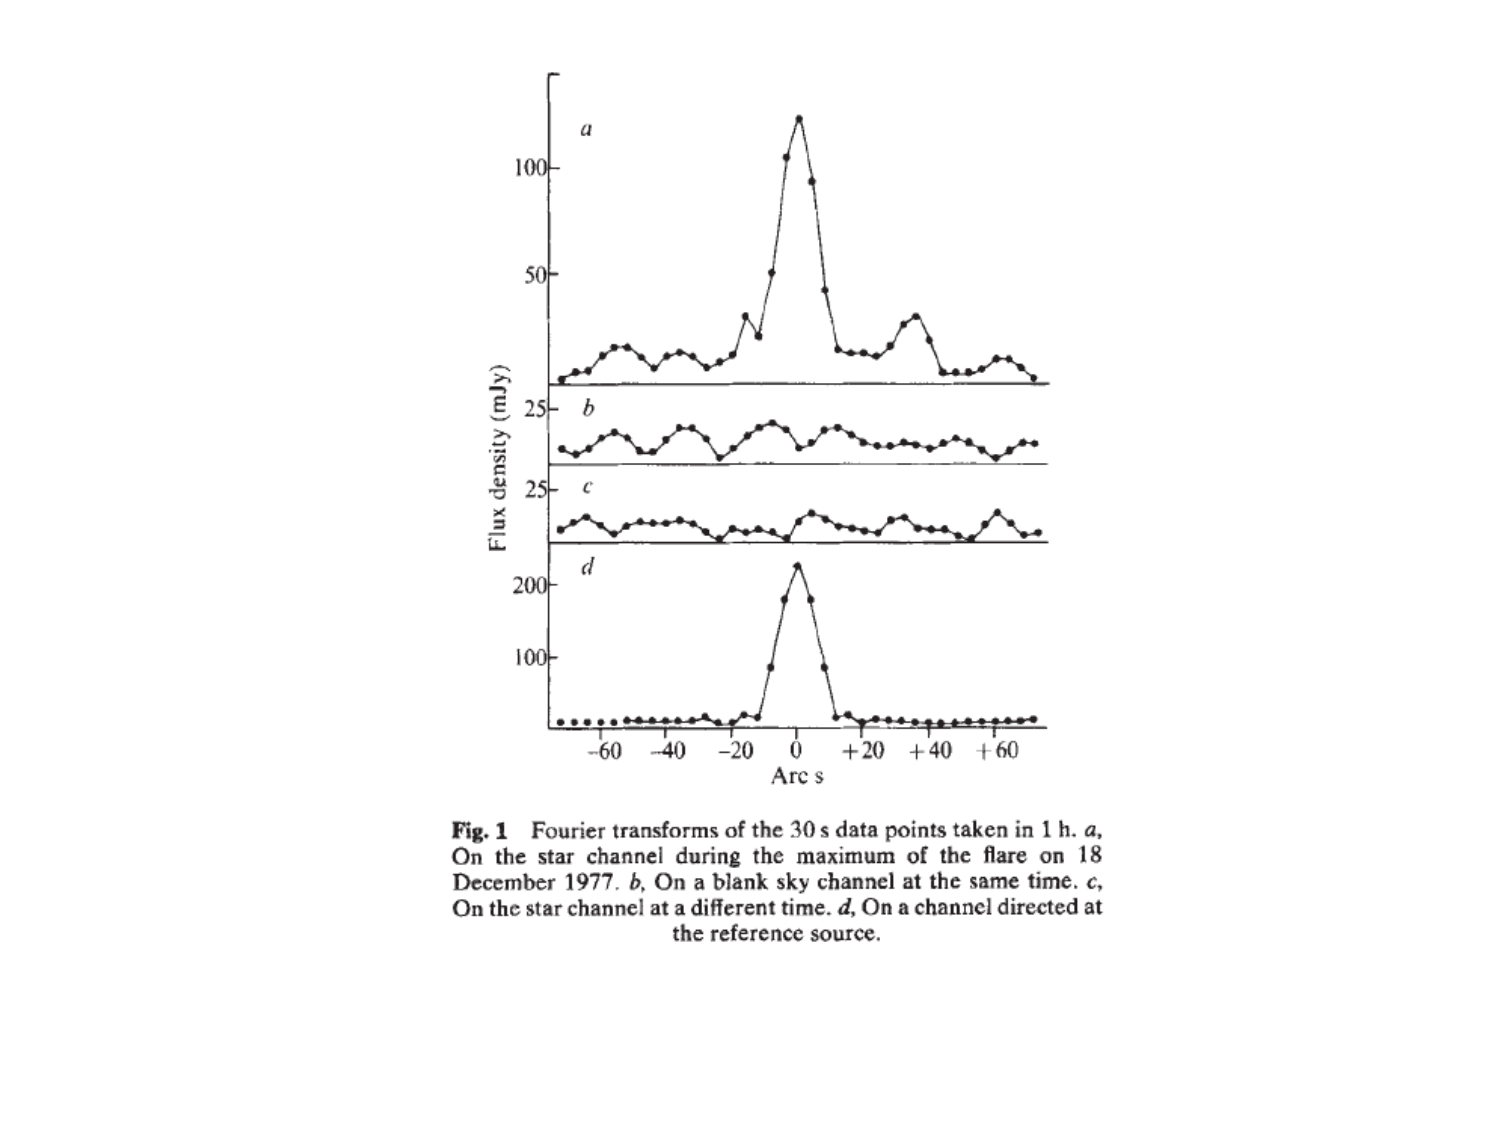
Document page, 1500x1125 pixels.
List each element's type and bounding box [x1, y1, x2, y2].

list [0, 44, 1500, 951]
